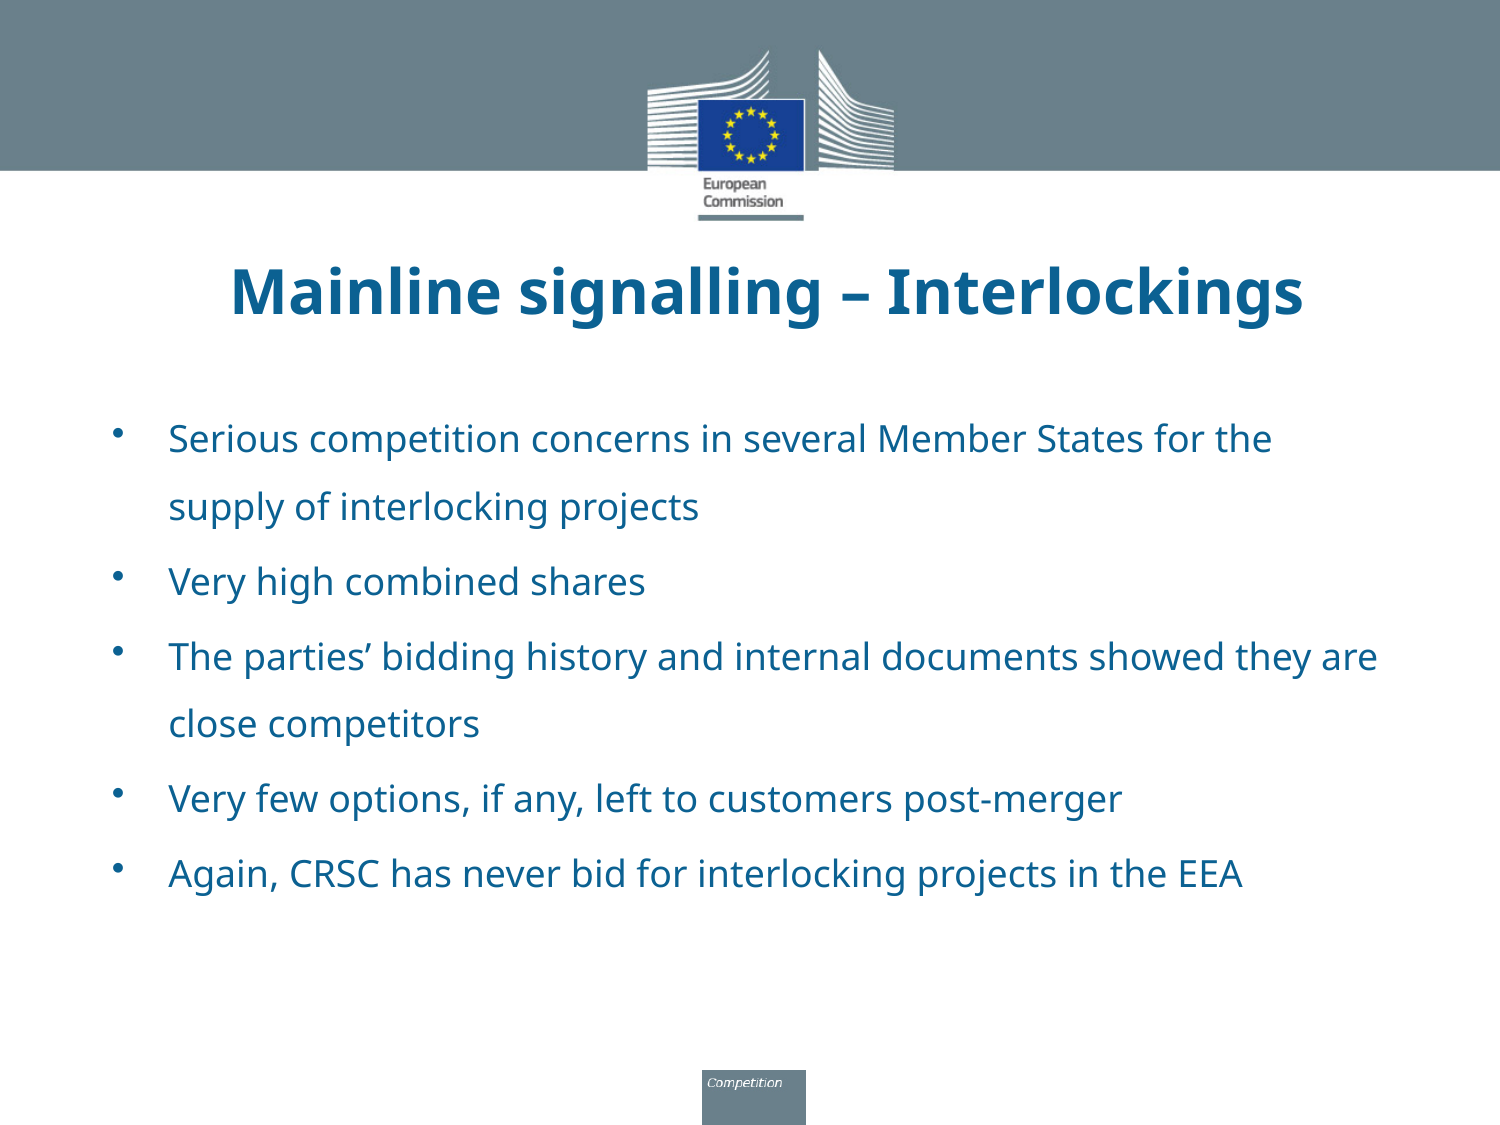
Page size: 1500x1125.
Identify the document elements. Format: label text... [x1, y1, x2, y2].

list Serious competition concerns in several Member States for the supply of interlocking projects Very high combined shares The parties’ bidding history and internal documents showed they are close competitors Very few options, if any, left to customers post-merger Again, CRSC has never bid for interlocking projects in the EEA [96, 385, 1404, 1034]
picture [0, 0, 1500, 222]
picture [702, 1070, 806, 1125]
title Mainline signalling – Interlockings [92, 231, 1443, 348]
